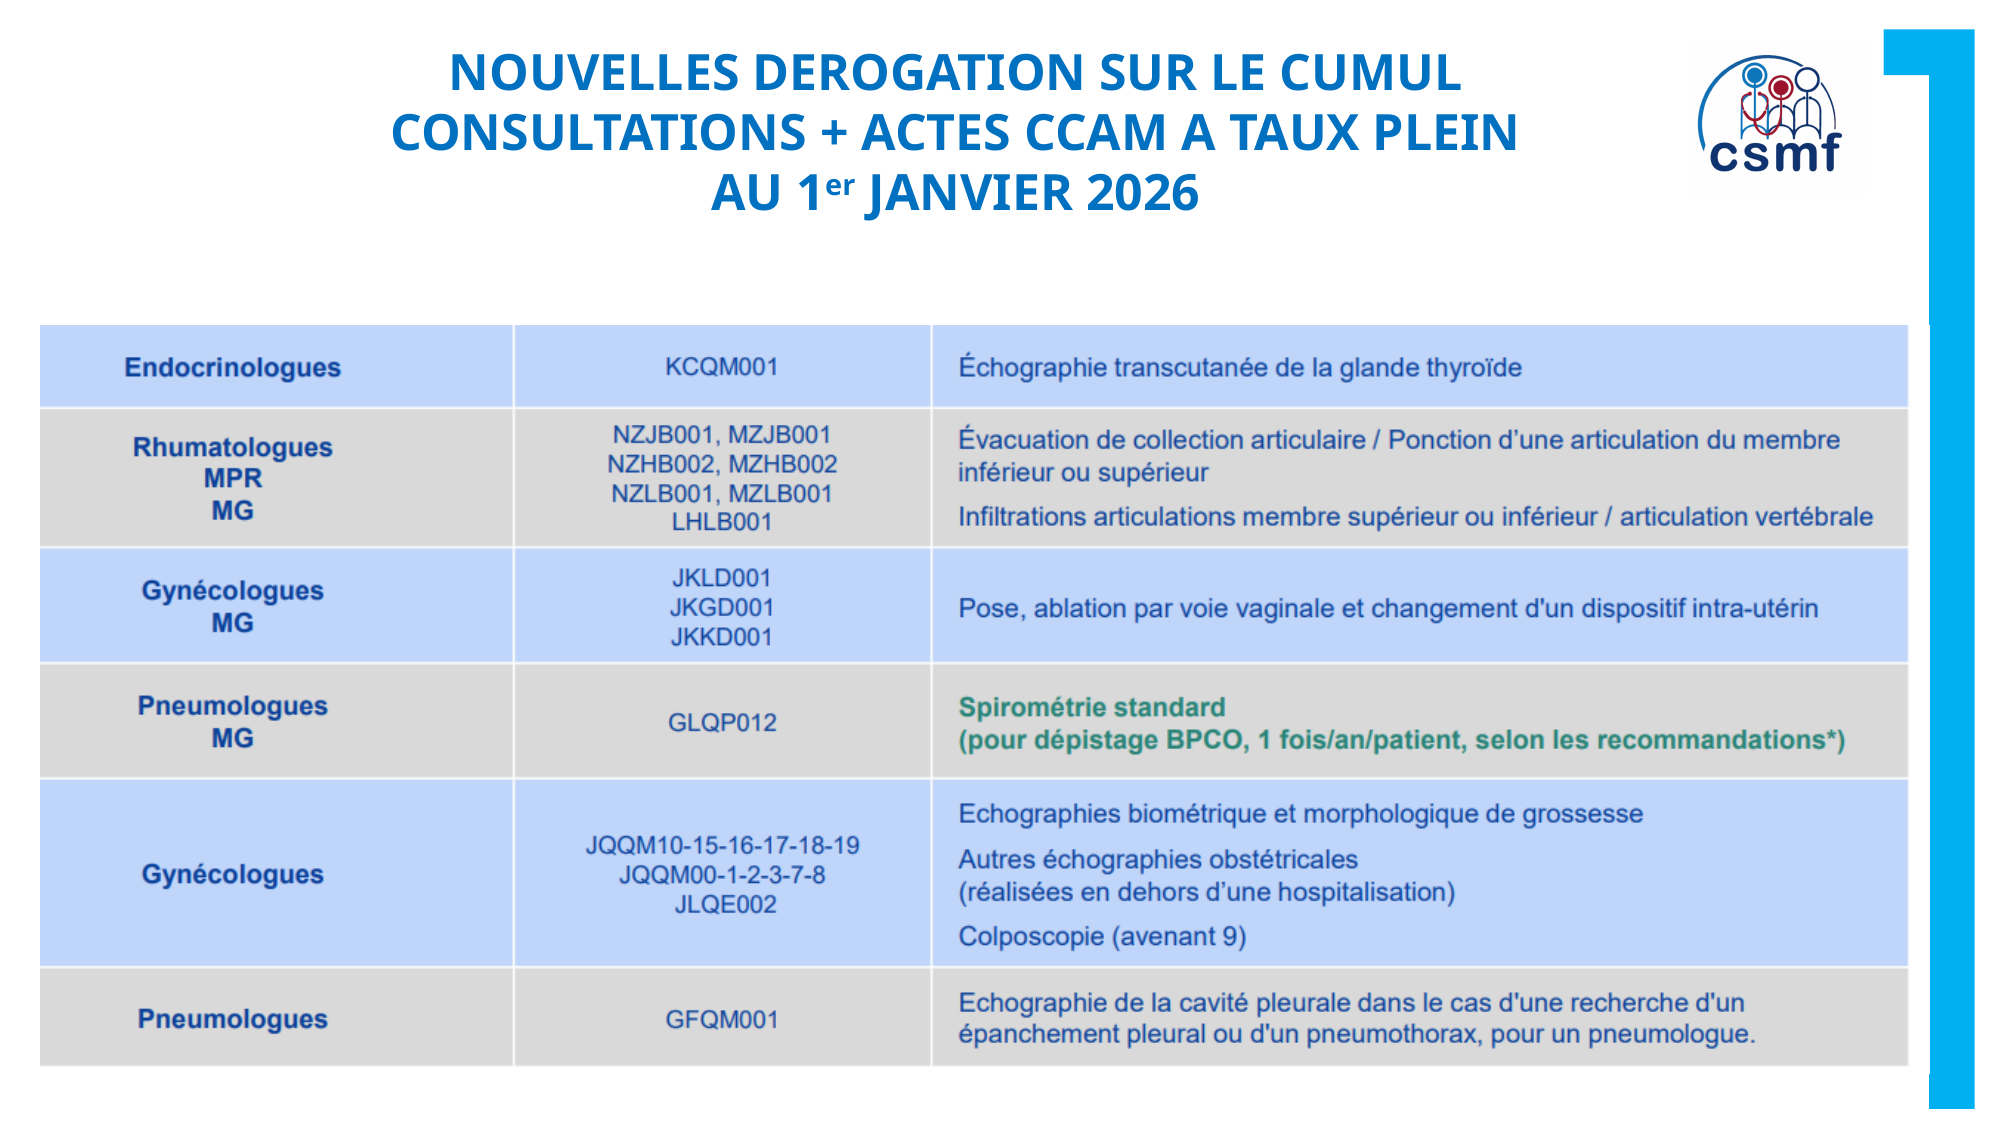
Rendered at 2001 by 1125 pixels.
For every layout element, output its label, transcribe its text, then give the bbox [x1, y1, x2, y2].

text_box [1882, 28, 1976, 1110]
picture [1689, 39, 1866, 194]
text_box NOUVELLES DEROGATION SUR LE CUMUL CONSULTATIONS + ACTES CCAM A TAUX PLEIN AU 1er JANVIER 2026 [240, 32, 1672, 228]
picture [40, 325, 1929, 1075]
